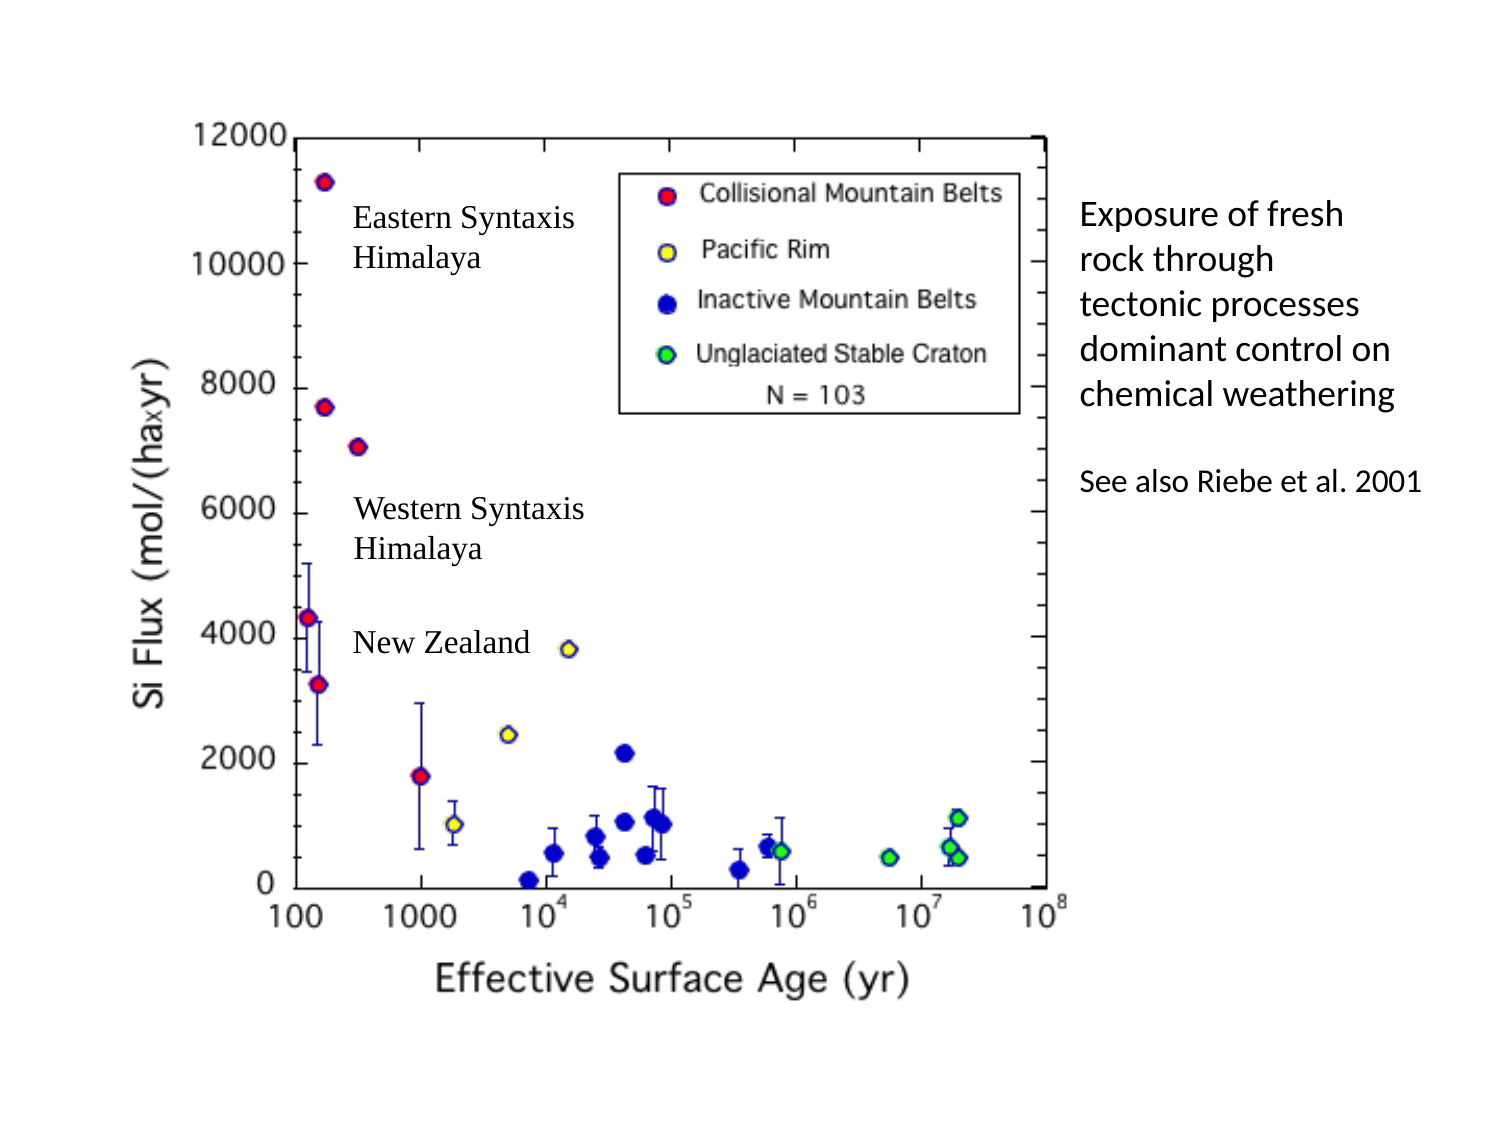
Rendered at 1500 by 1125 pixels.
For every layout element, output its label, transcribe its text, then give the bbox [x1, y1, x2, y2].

text_box Exposure of fresh rock through tectonic processes dominant control on chemical weathering See also Riebe et al. 2001 [1064, 91, 1438, 507]
picture [124, 117, 1069, 1008]
